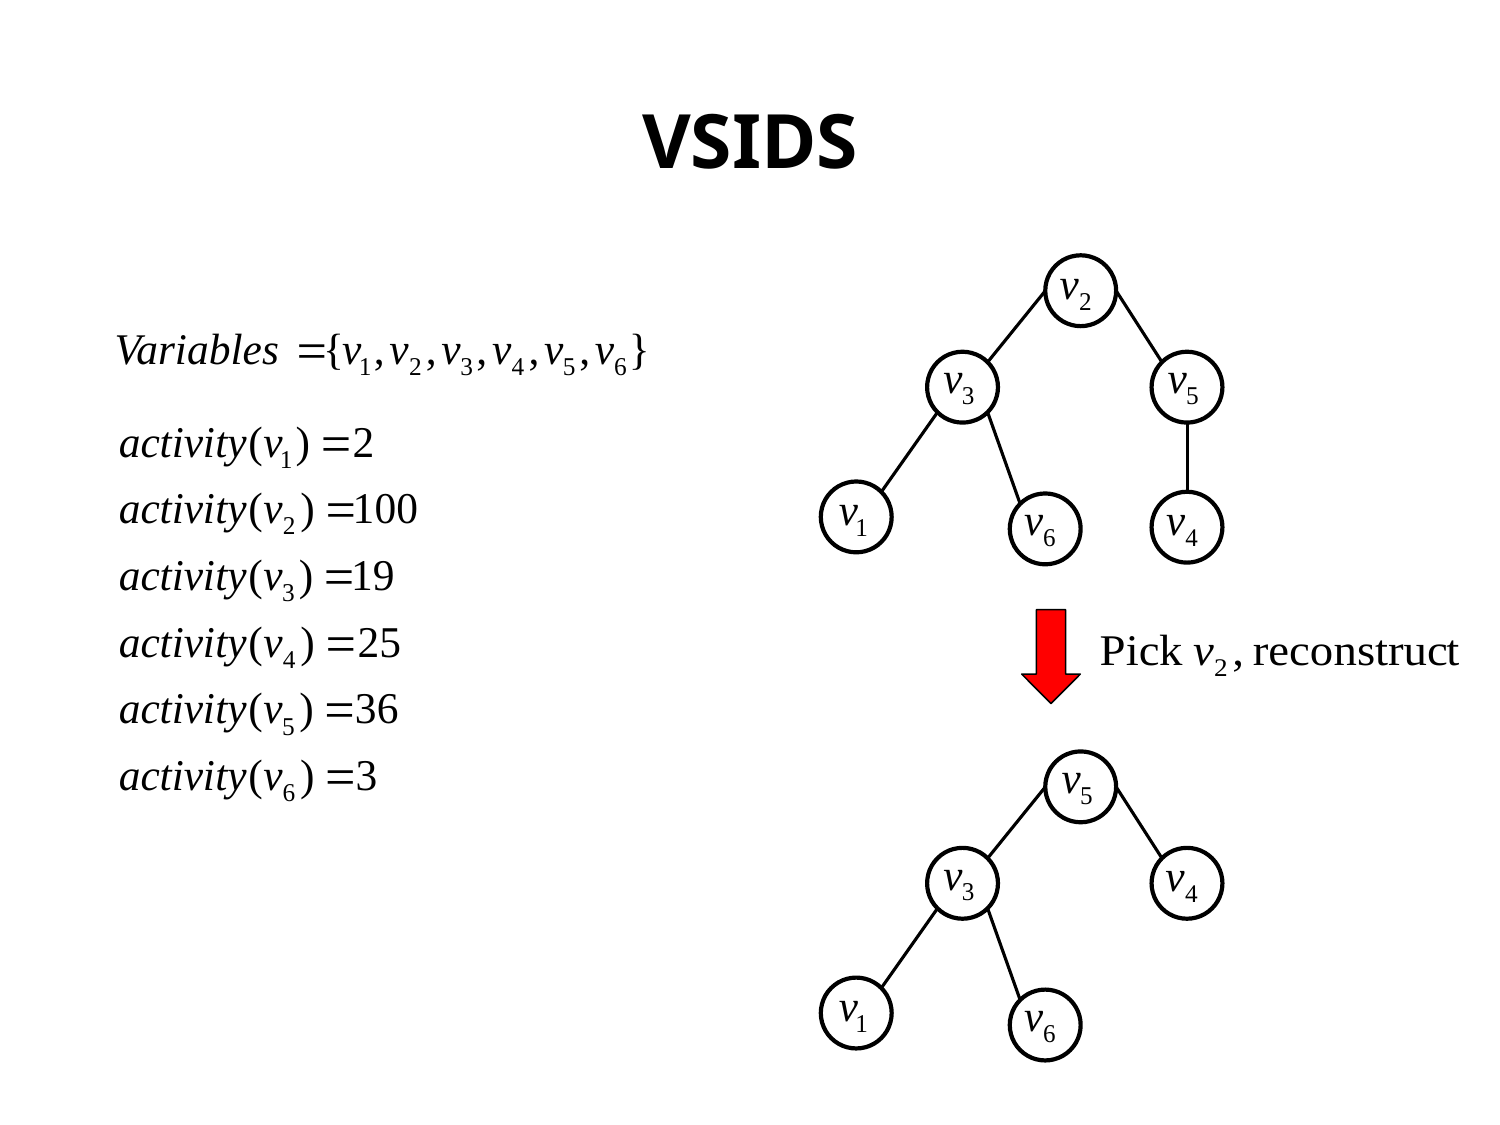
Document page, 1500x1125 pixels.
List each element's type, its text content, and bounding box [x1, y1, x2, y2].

title VSIDS [75, 45, 1425, 233]
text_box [926, 845, 999, 920]
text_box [1009, 987, 1081, 1061]
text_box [111, 320, 656, 387]
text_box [881, 908, 938, 989]
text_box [1151, 847, 1223, 919]
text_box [820, 481, 892, 553]
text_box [926, 349, 999, 423]
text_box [1151, 491, 1223, 563]
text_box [1092, 621, 1471, 684]
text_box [987, 786, 1046, 859]
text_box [1151, 349, 1223, 423]
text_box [987, 412, 1021, 505]
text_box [987, 290, 1046, 363]
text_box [1009, 491, 1081, 565]
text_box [1045, 255, 1117, 327]
text_box [1021, 609, 1081, 704]
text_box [1115, 786, 1163, 859]
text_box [111, 414, 424, 811]
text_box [820, 977, 892, 1049]
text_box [987, 908, 1021, 1001]
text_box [1045, 749, 1117, 823]
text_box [1115, 290, 1163, 363]
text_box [881, 411, 938, 493]
